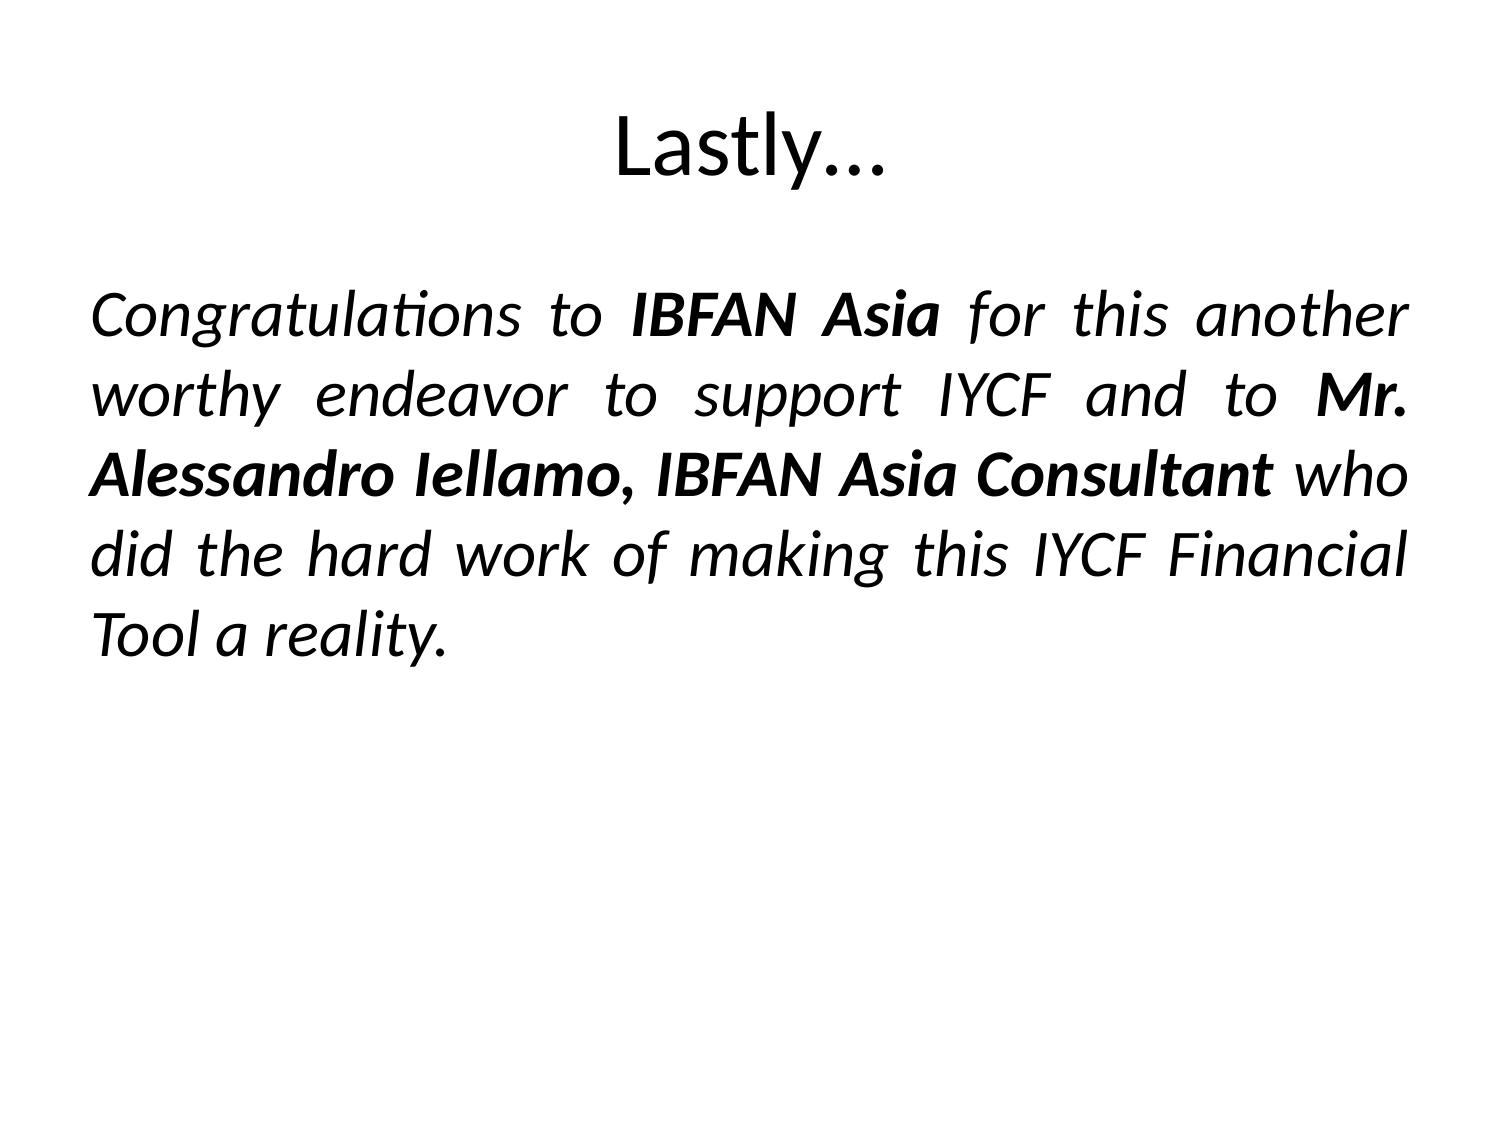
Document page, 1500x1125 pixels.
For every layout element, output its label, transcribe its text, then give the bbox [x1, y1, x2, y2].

title Lastly… [75, 45, 1425, 233]
list Congratulations to IBFAN Asia for this another worthy endeavor to support IYCF and to Mr. Alessandro Iellamo, IBFAN Asia Consultant who did the hard work of making this IYCF Financial Tool a reality. [75, 262, 1425, 1005]
